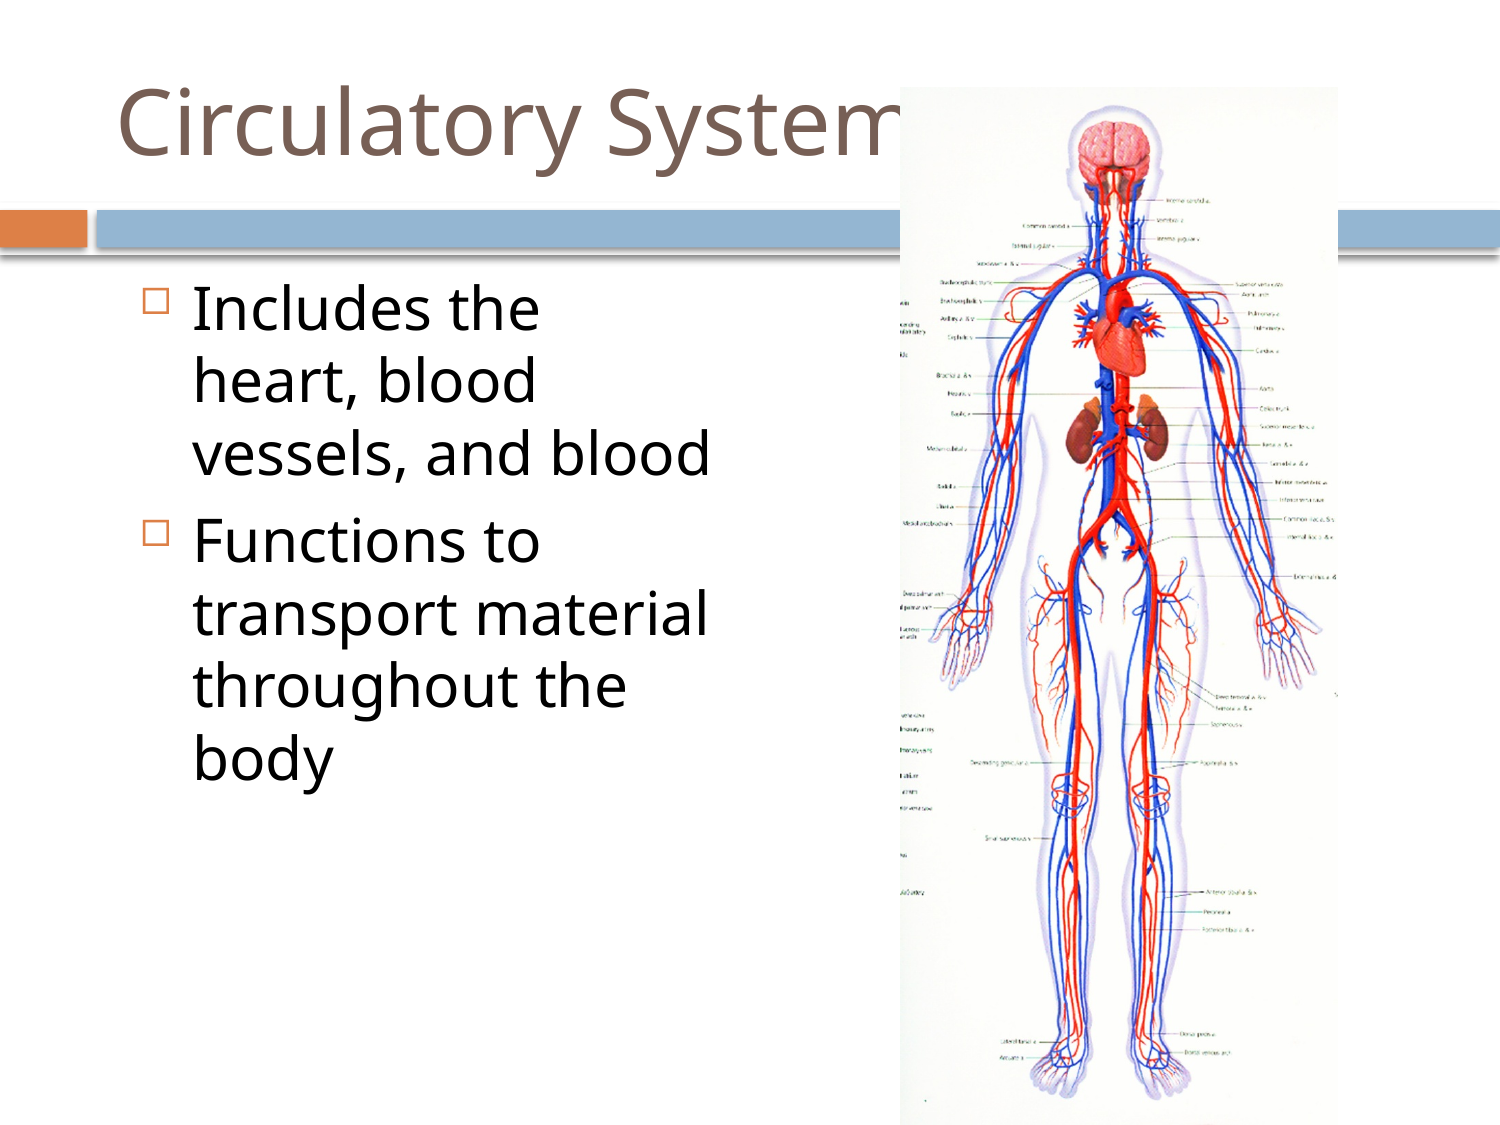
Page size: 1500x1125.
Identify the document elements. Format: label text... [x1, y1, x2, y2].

list Includes the heart, blood vessels, and blood Functions to transport material throughout the body [125, 262, 738, 1075]
title Circulatory System [100, 37, 1438, 200]
picture [899, 87, 1338, 1125]
